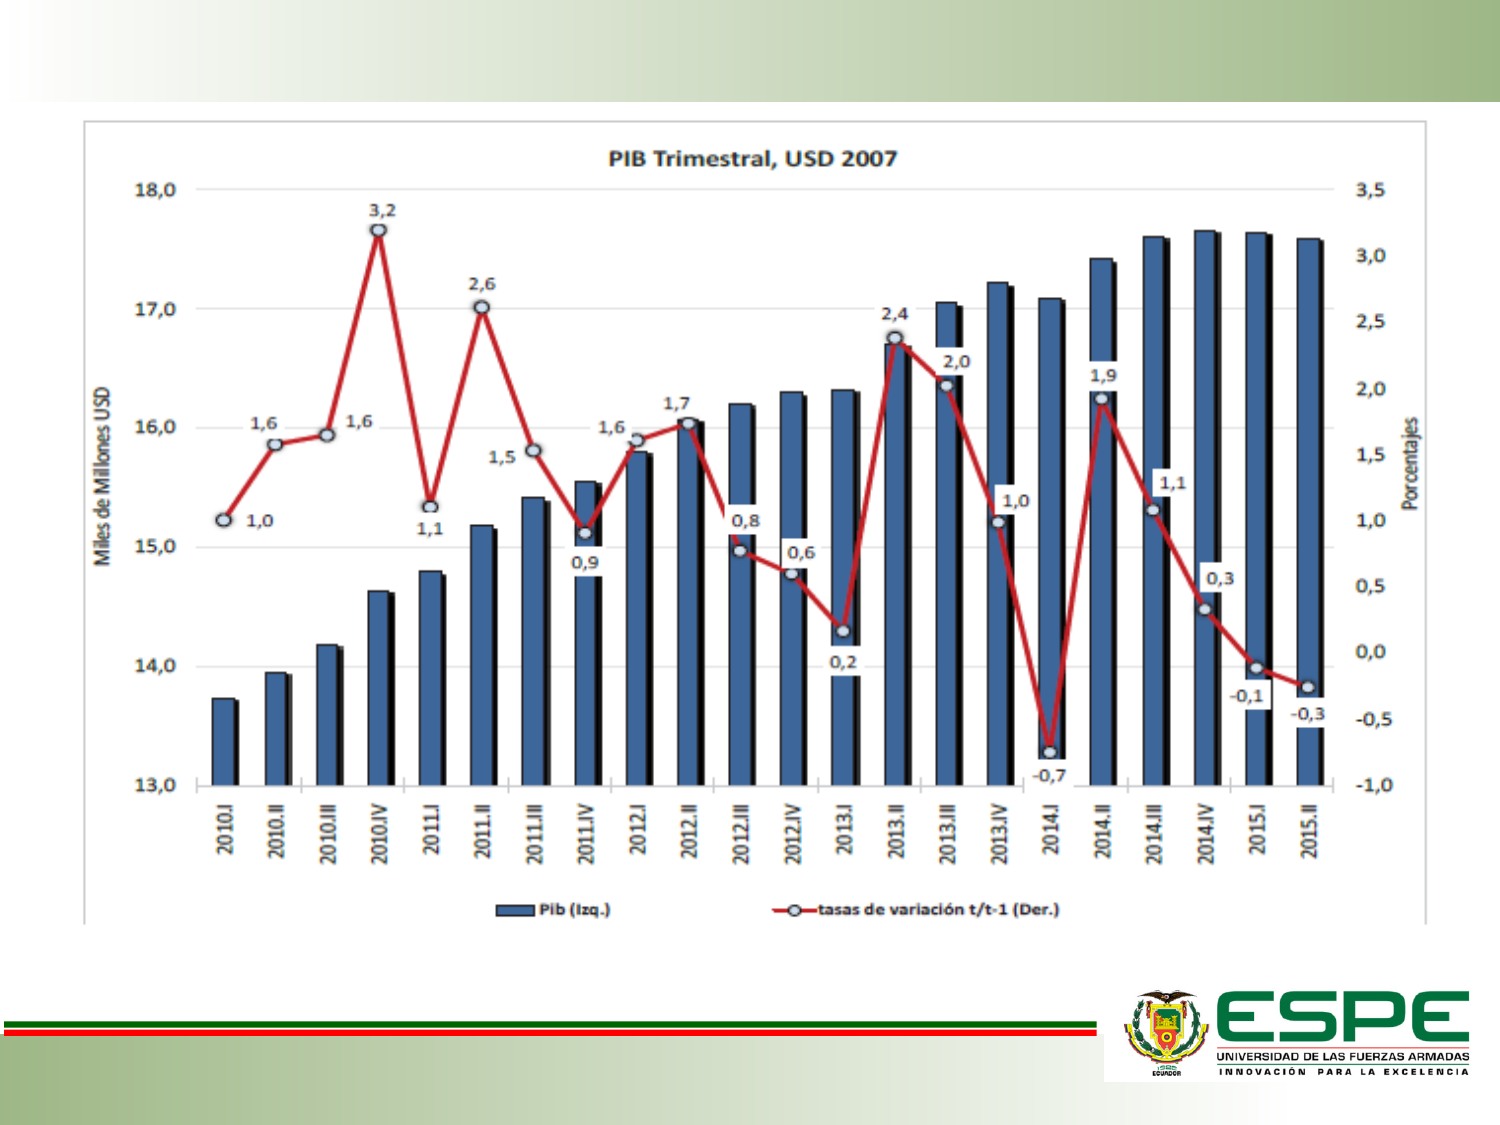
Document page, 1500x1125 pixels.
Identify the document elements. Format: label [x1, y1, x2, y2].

picture [1104, 975, 1483, 1082]
picture [76, 113, 1448, 941]
